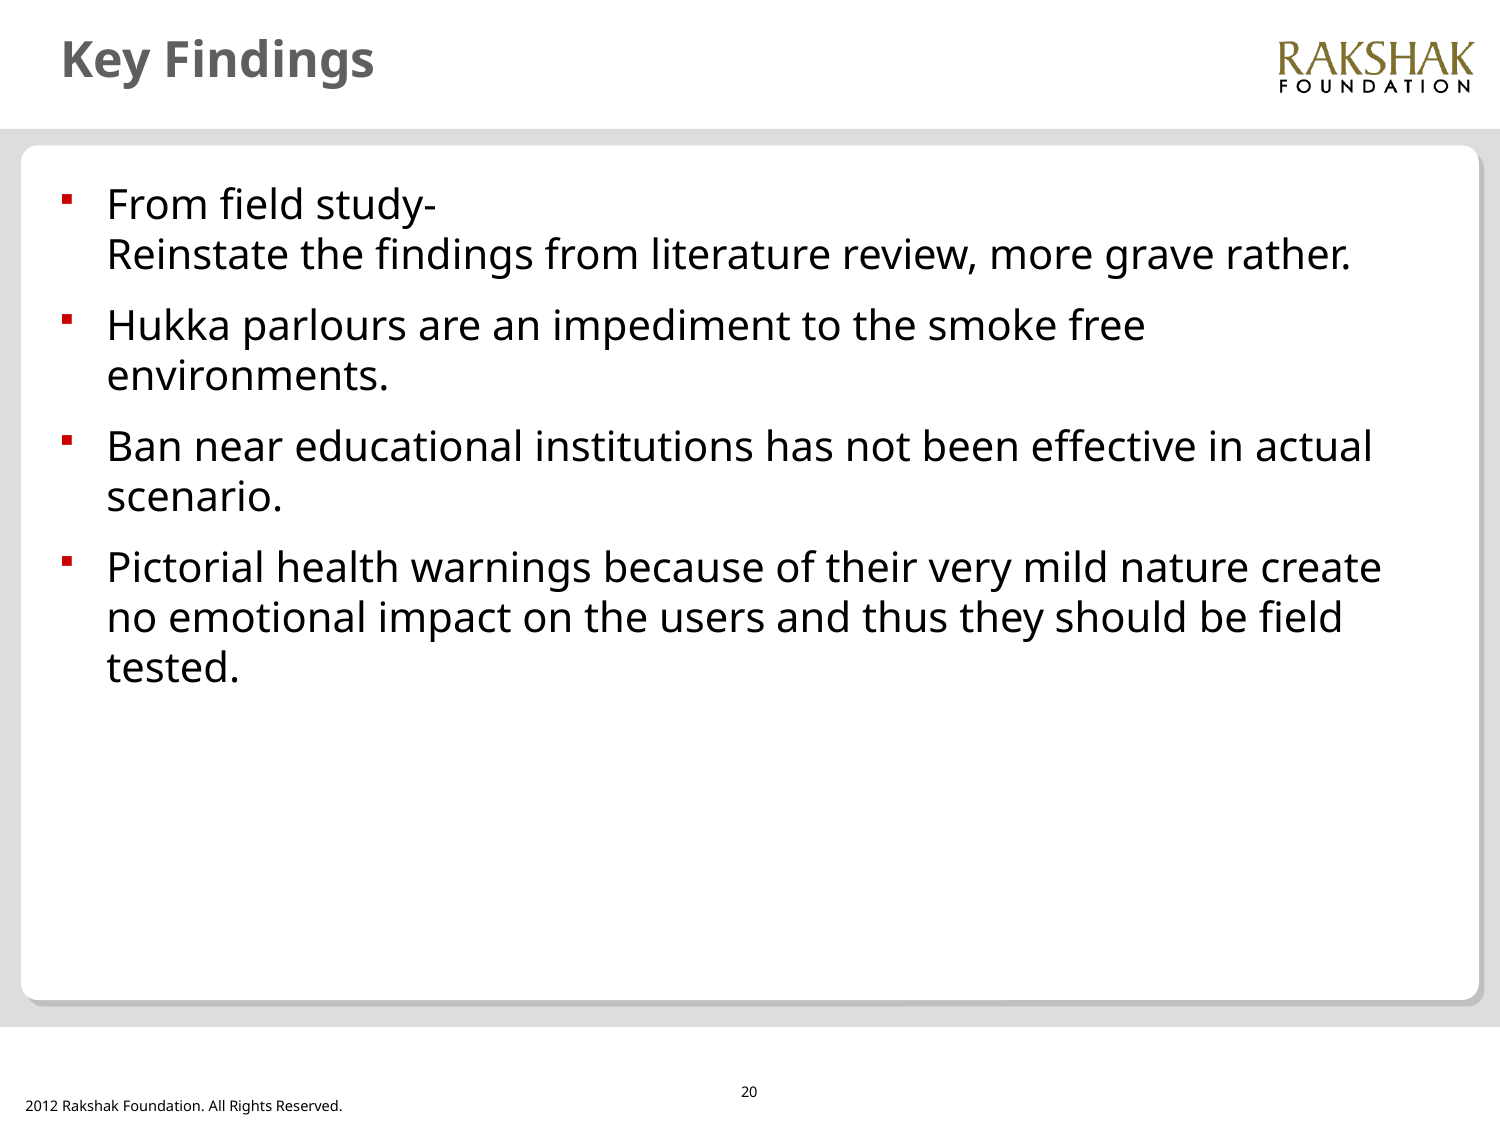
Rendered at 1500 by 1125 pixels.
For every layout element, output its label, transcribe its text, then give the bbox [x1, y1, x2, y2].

list From field study- Reinstate the findings from literature review, more grave rather. Hukka parlours are an impediment to the smoke free environments. Ban near educational institutions has not been effective in actual scenario. Pictorial health warnings because of their very mild nature create no emotional impact on the users and thus they should be field tested. [45, 171, 1451, 973]
picture [1276, 32, 1479, 96]
title Key Findings [45, 28, 1237, 96]
slide_number 20 [725, 1059, 774, 1111]
